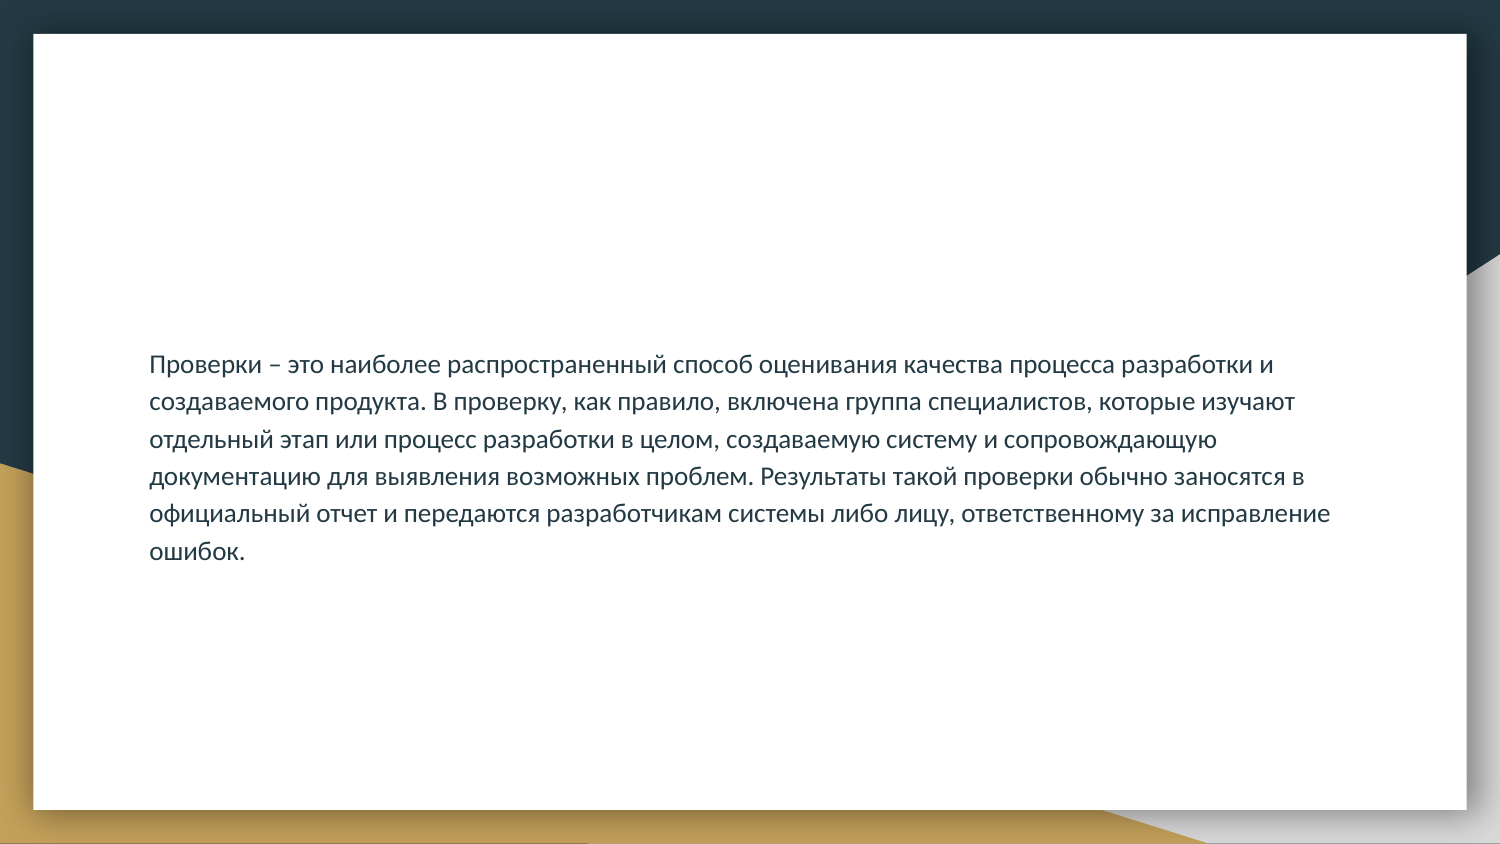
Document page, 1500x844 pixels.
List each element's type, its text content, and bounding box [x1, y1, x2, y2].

list Проверки – это наиболее распространенный способ оценивания качества процесса разработки и создаваемого продукта. В проверку, как правило, включена группа специалистов, которые изучают отдельный этап или процесс разработки в целом, создаваемую систему и сопровождающую документацию для выявления возможных проблем. Результаты такой проверки обычно заносятся в официальный отчет и передаются разработчикам системы либо лицу, ответственному за исправление ошибок. [134, 326, 1366, 729]
